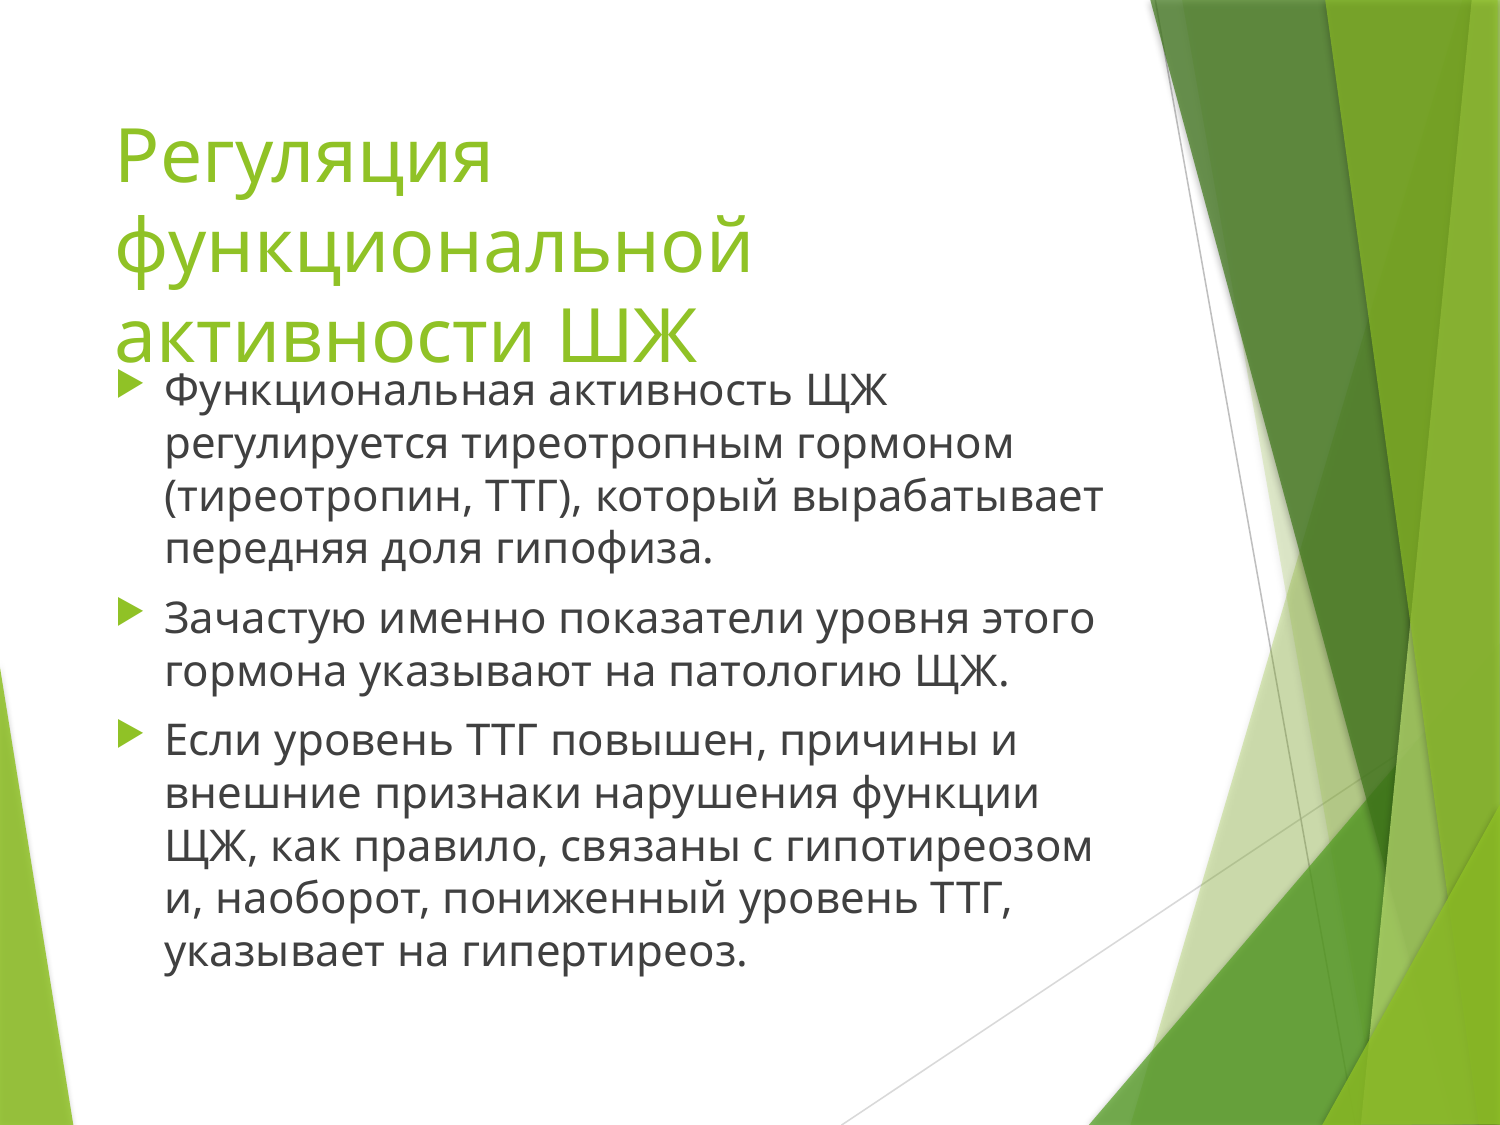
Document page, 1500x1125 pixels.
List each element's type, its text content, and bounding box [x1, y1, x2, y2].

list Функциональная активность ЩЖ регулируется тиреотропным гормоном (тиреотропин, ТТГ), который вырабатывает передняя доля гипофиза. Зачастую именно показатели уровня этого гормона указывают на патологию ЩЖ. Если уровень ТТГ повышен, причины и внешние признаки нарушения функции ЩЖ, как правило, связаны с гипотиреозом и, наоборот, пониженный уровень ТТГ, указывает на гипертиреоз. [99, 354, 1142, 992]
title Регуляция функциональной активности ШЖ [99, 99, 1142, 317]
